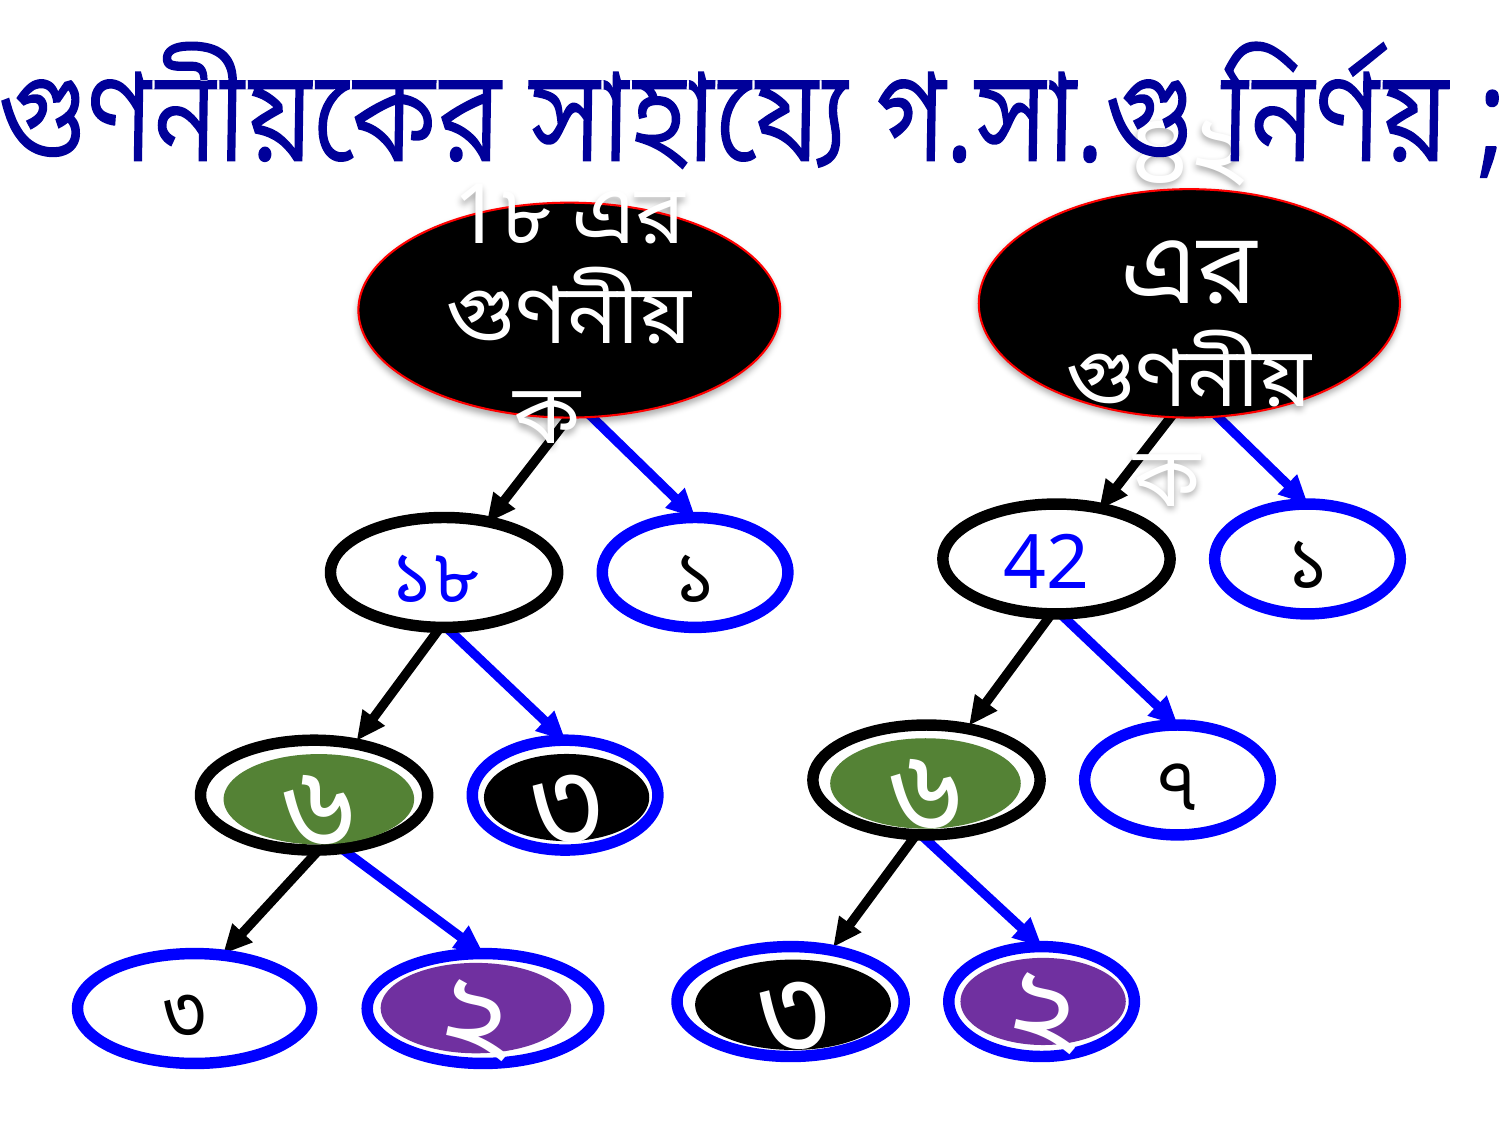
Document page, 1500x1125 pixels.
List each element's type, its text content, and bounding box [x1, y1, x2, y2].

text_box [77, 837, 599, 1064]
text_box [330, 404, 788, 628]
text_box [677, 830, 1135, 1057]
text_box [200, 628, 658, 851]
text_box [812, 613, 1271, 835]
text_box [942, 390, 1401, 614]
text_box ৪২ এর গুণনীয়ক [977, 188, 1401, 390]
text_box 1৮ এর গুণনীয়ক [357, 201, 782, 404]
